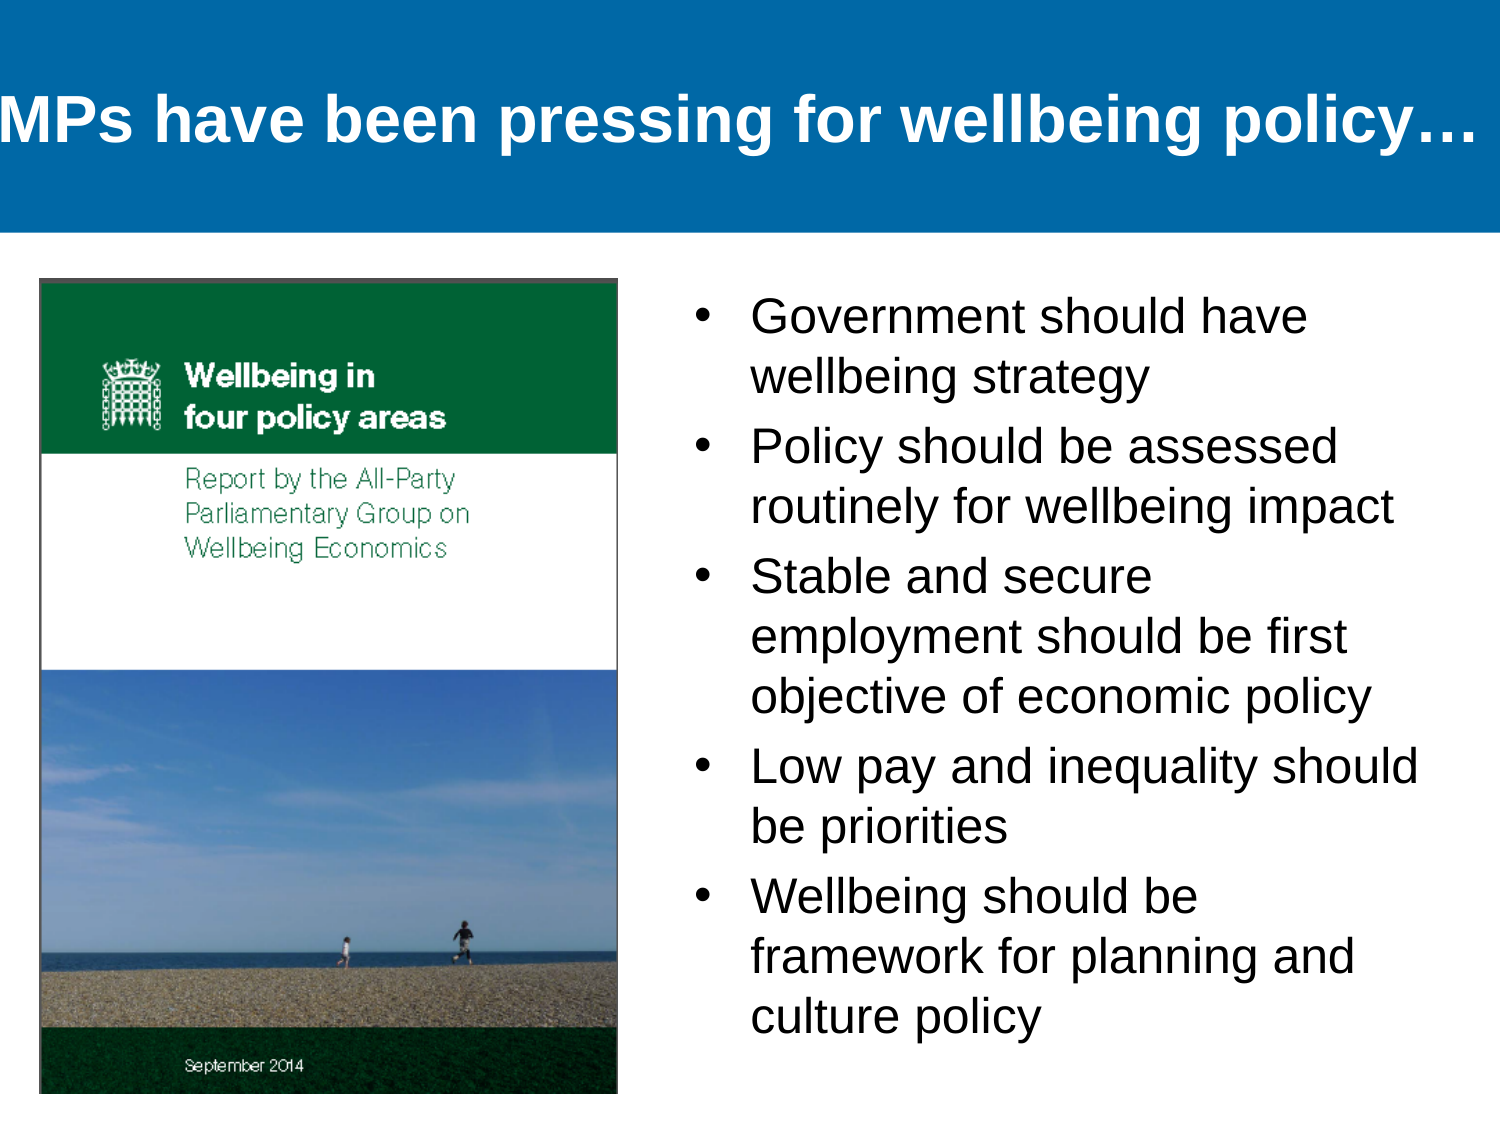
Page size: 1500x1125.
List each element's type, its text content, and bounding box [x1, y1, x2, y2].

picture [39, 278, 618, 1094]
list Government should have wellbeing strategy Policy should be assessed routinely for wellbeing impact Stable and secure employment should be first objective of economic policy Low pay and inequality should be priorities Wellbeing should be framework for planning and culture policy [679, 276, 1447, 1097]
title MPs have been pressing for wellbeing policy… [0, 0, 1500, 233]
